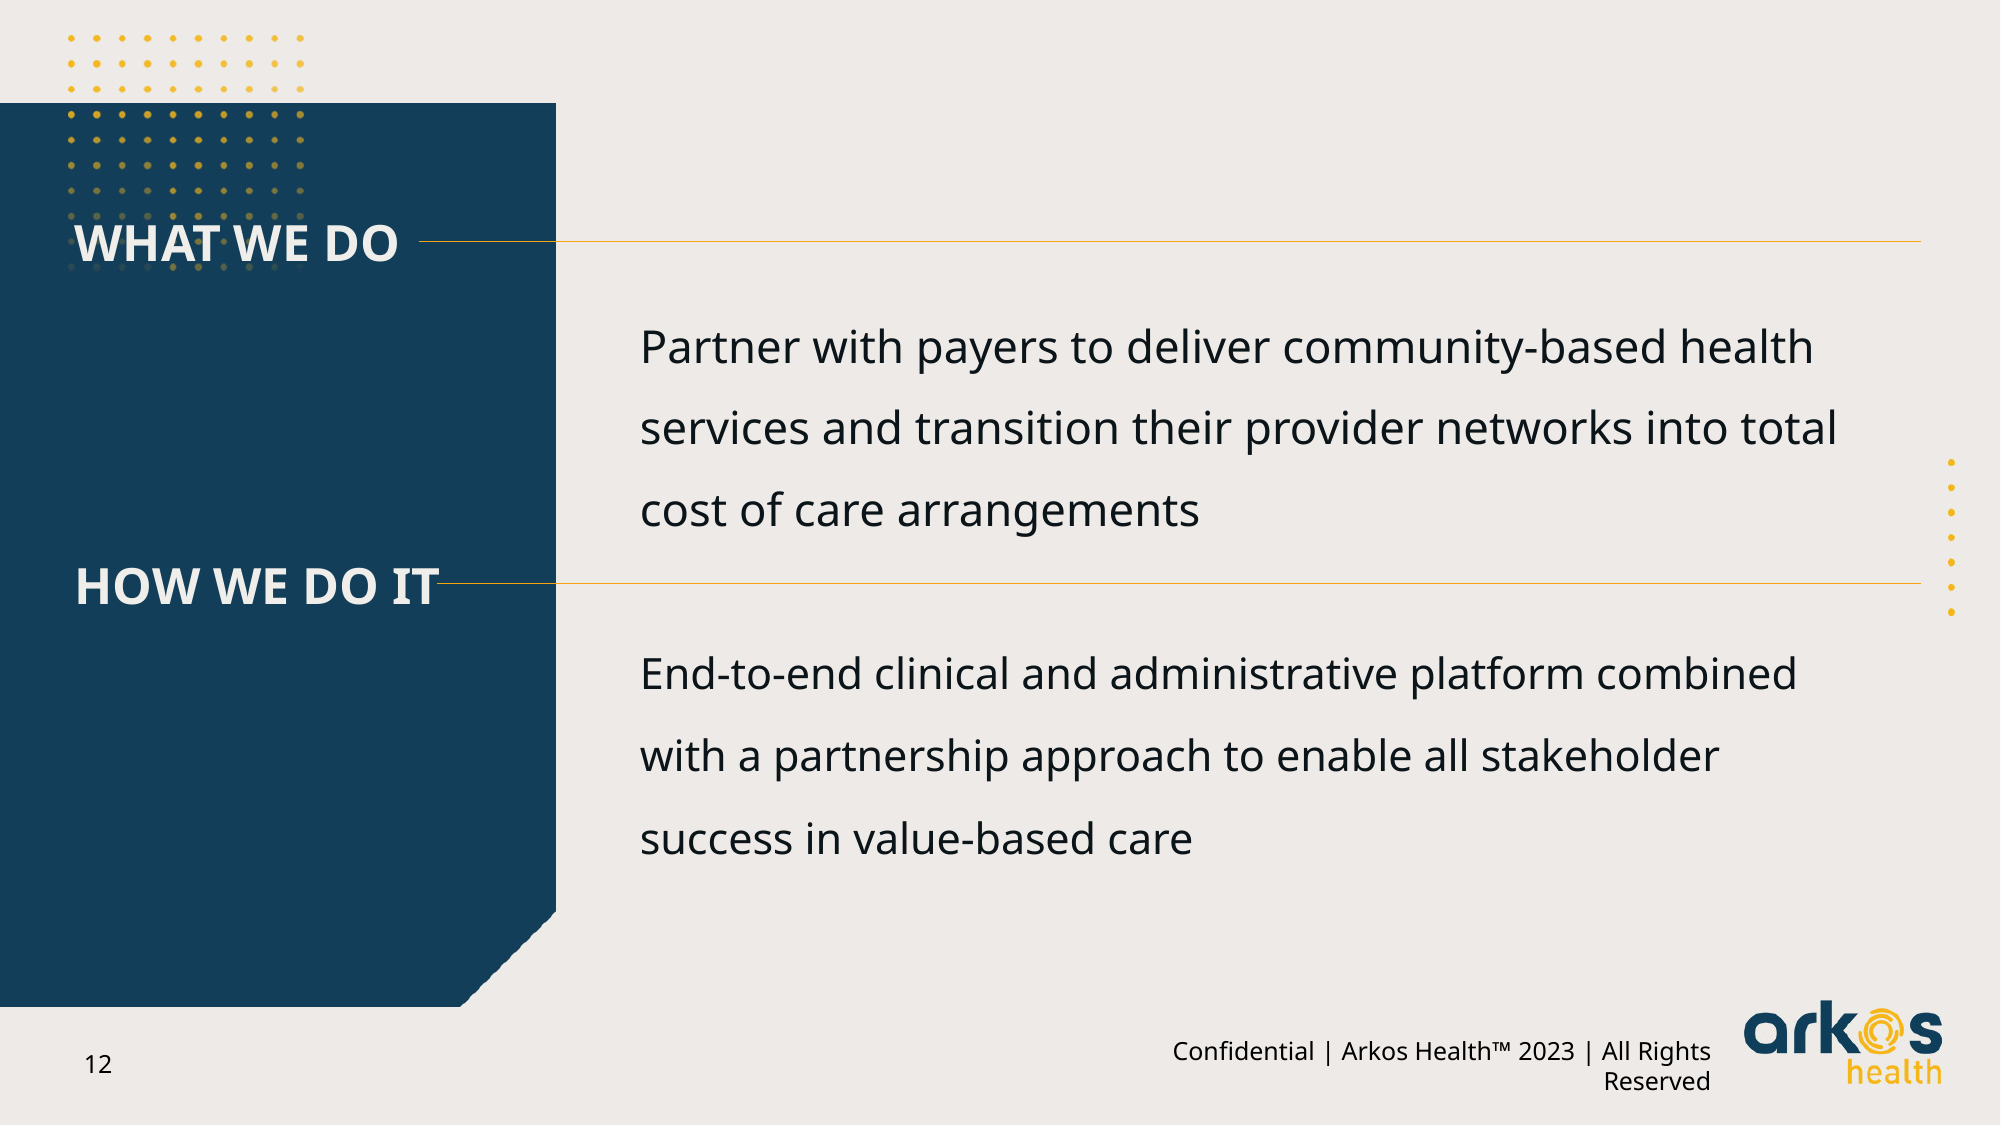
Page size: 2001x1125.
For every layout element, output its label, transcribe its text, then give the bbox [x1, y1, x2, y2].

text_box End-to-end clinical and administrative platform combined with a partnership approach to enable all stakeholder success in value-based care [624, 607, 1874, 874]
text_box HOW WE DO IT [59, 553, 496, 626]
title WHAT WE DO [59, 211, 496, 284]
list Partner with payers to deliver community-based health services and transition their provider networks into total cost of care arrangements [625, 283, 1874, 550]
picture [0, 0, 2001, 1125]
